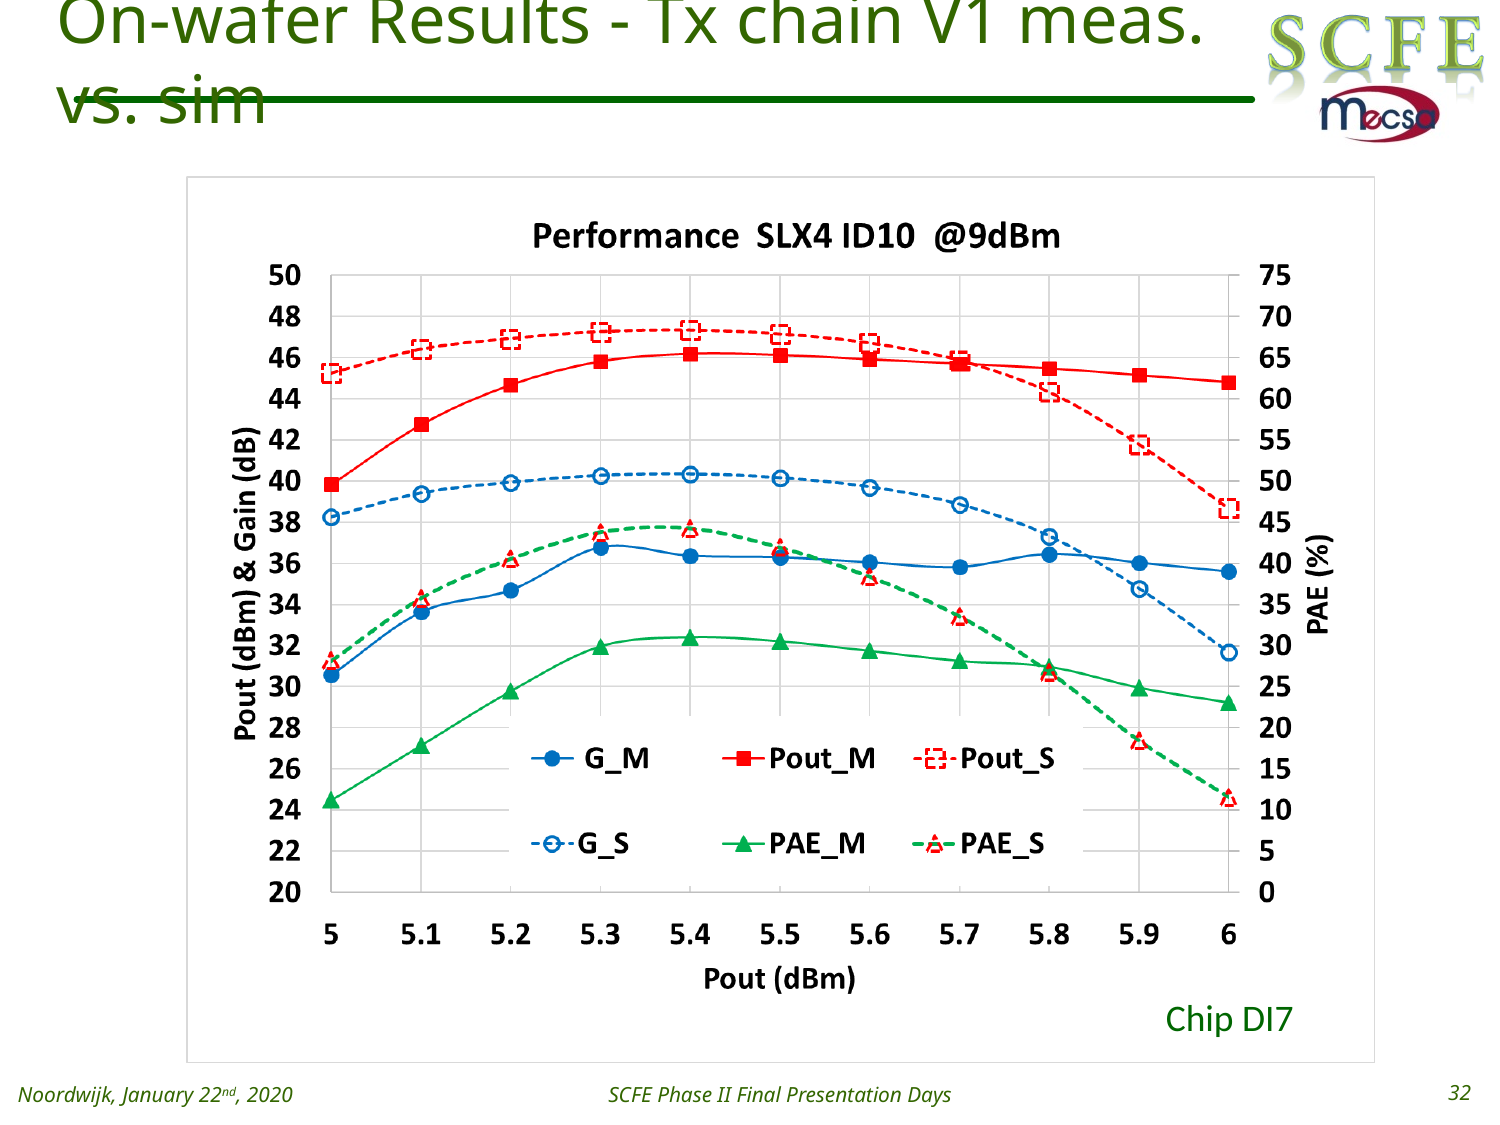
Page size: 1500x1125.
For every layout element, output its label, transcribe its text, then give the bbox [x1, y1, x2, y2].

picture [185, 176, 1375, 1063]
picture [1252, 7, 1500, 147]
title On-wafer Results - Tx chain V1 meas. vs. sim [41, 11, 1317, 104]
